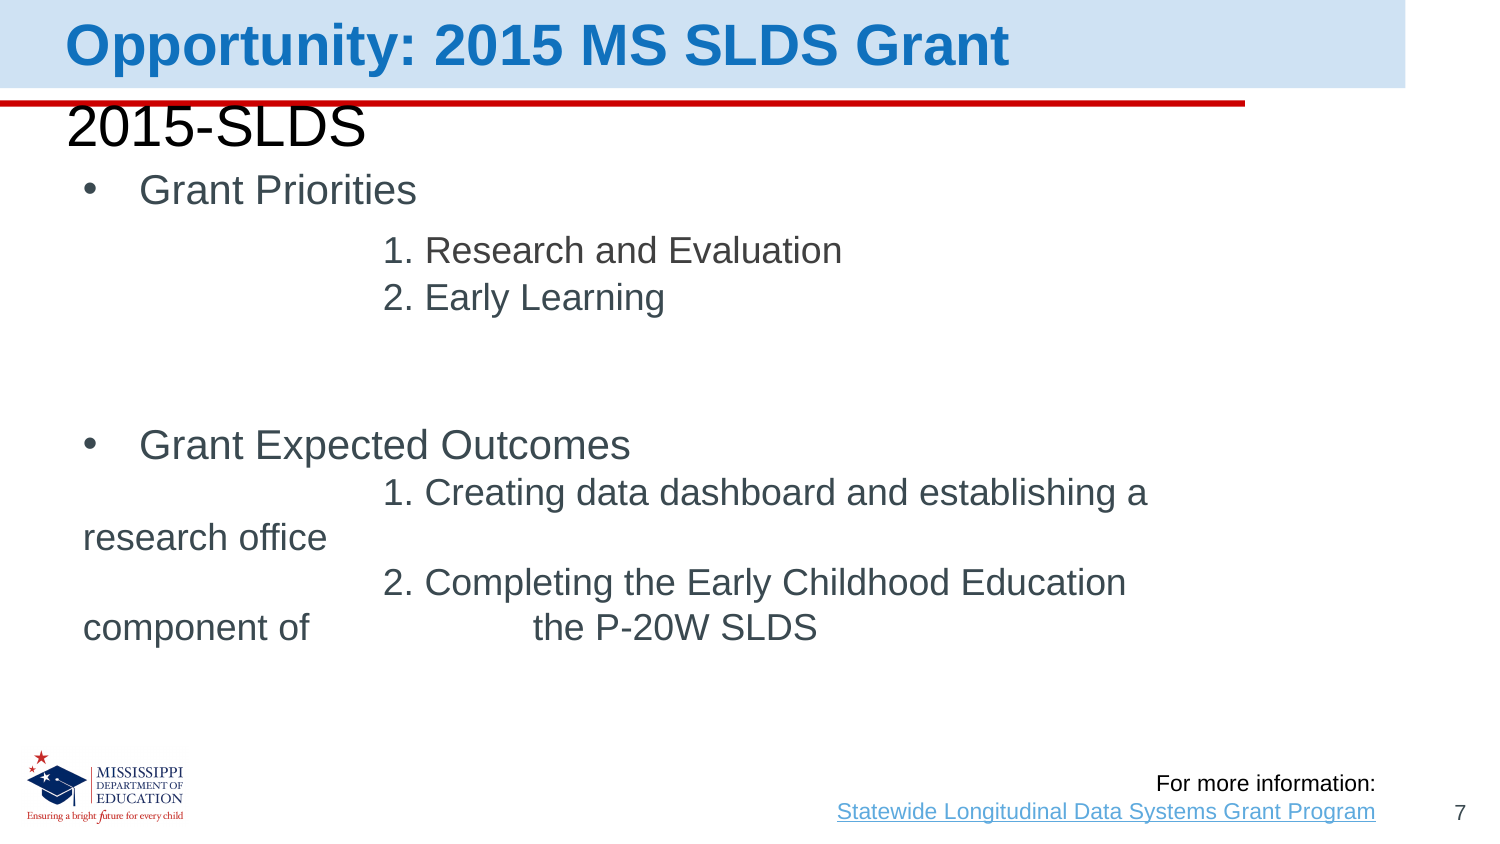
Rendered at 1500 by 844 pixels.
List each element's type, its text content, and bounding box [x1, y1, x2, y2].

picture [21, 746, 189, 827]
list Opportunity: 2015 MS SLDS Grant [51, 5, 1406, 80]
slide_number 7 [1391, 801, 1482, 841]
title 2015-SLDS [51, 72, 1449, 167]
text_box For more information: Statewide Longitudinal Data Systems Grant Program [760, 761, 1392, 844]
list Grant Priorities 1. Research and Evaluation 2. Early Learning Grant Expected Outcomes 1. Creating data dashboard and establishing a research office 2. Completing the Early Childhood Education component of the P-20W SLDS [68, 155, 1284, 684]
